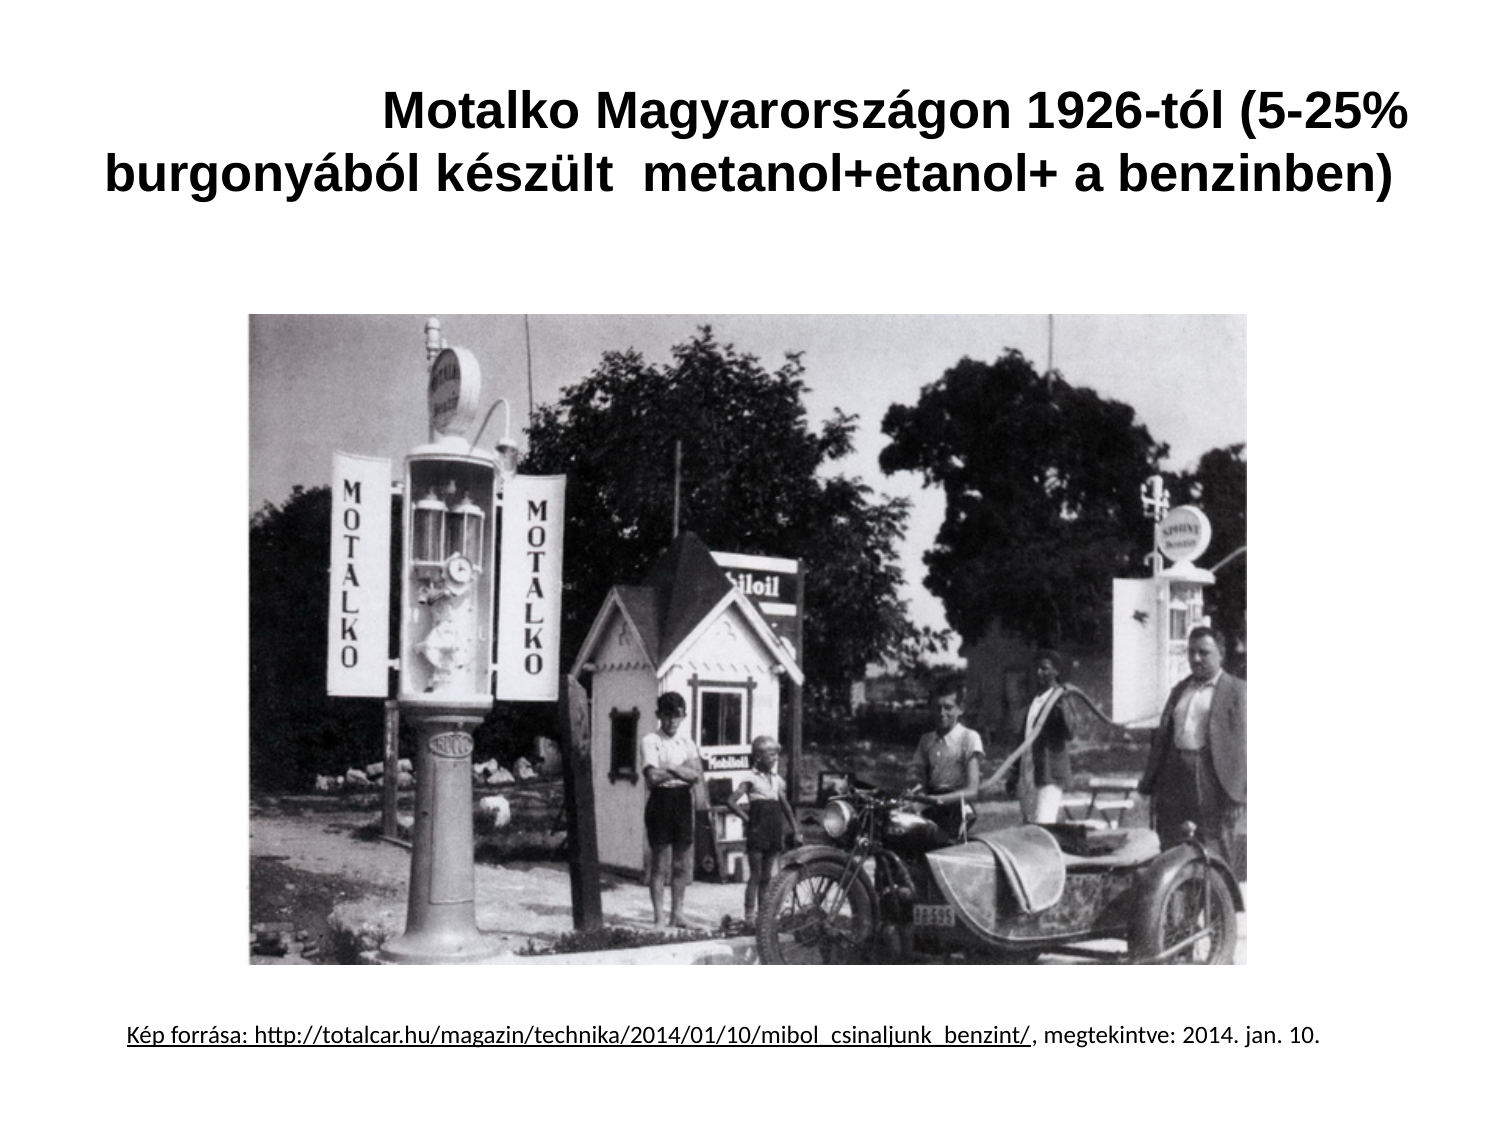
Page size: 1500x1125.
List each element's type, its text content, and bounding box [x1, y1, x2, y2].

picture [245, 314, 1247, 965]
text_box Kép forrása: http://totalcar.hu/magazin/technika/2014/01/10/mibol_csinaljunk_benzint/, megtekintve: 2014. jan. 10. [112, 1011, 1376, 1057]
title Motalko Magyarországon 1926-tól (5-25% burgonyából készült metanol+etanol+ a benzinben) [75, 45, 1425, 233]
